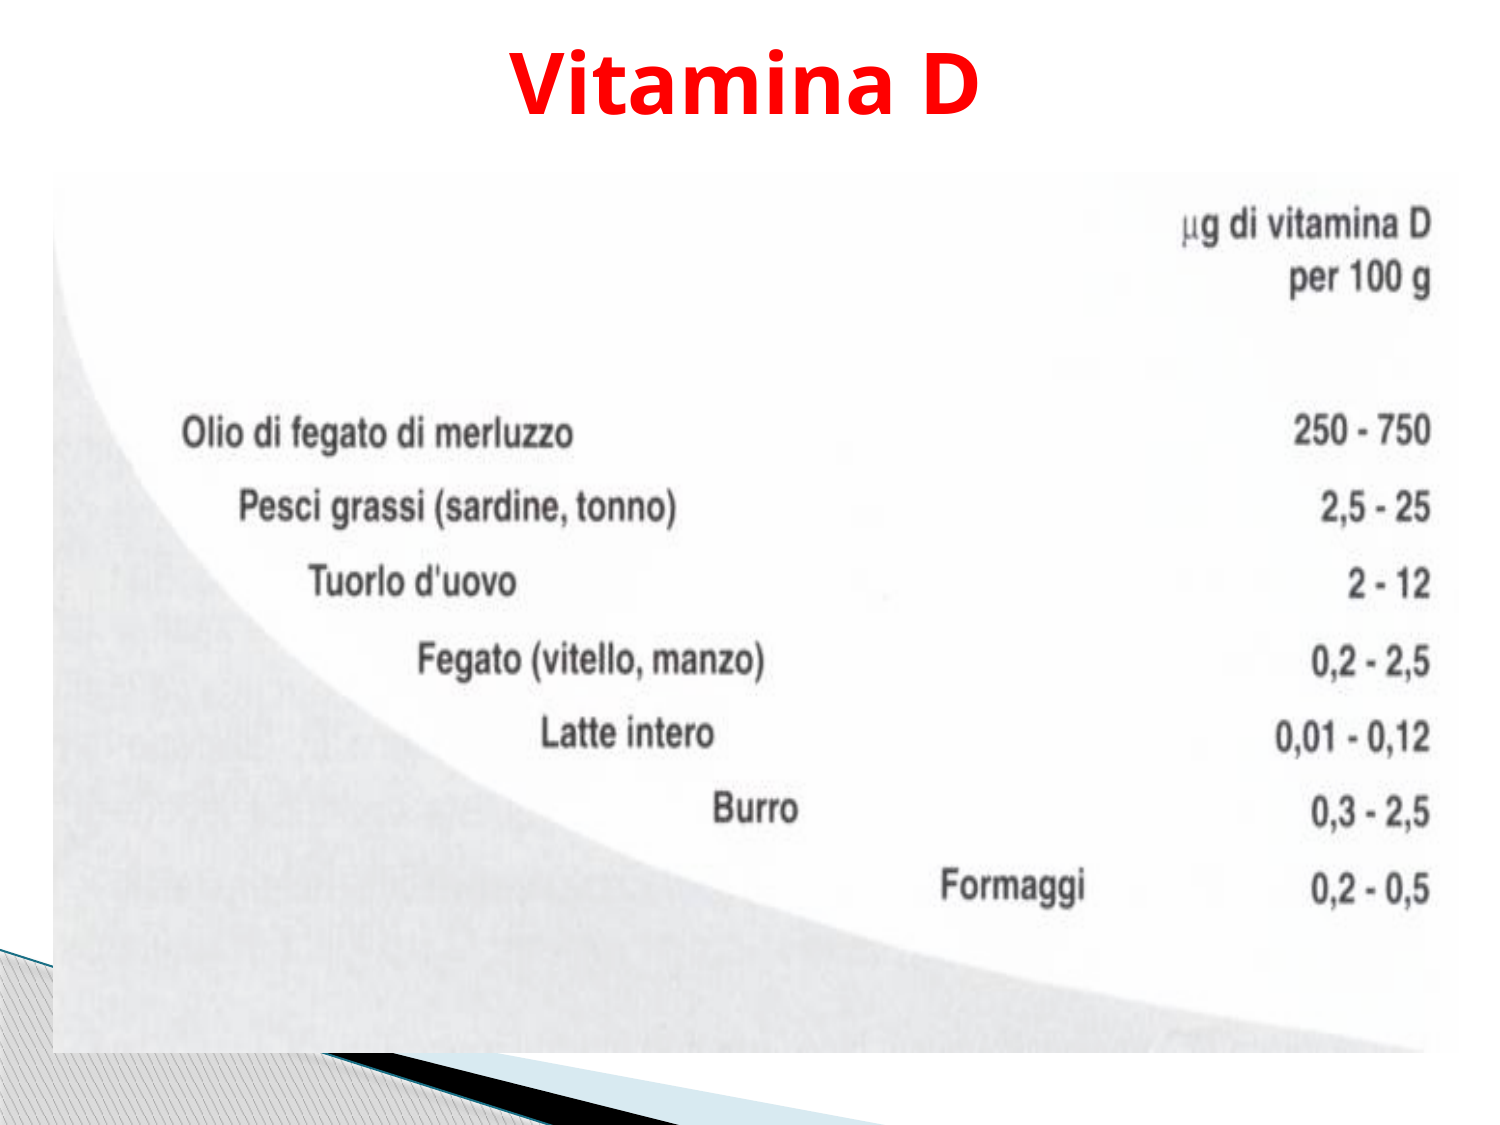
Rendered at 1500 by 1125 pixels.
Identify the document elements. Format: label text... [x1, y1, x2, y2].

picture [52, 172, 1459, 1053]
title Vitamina D [71, 0, 1422, 161]
